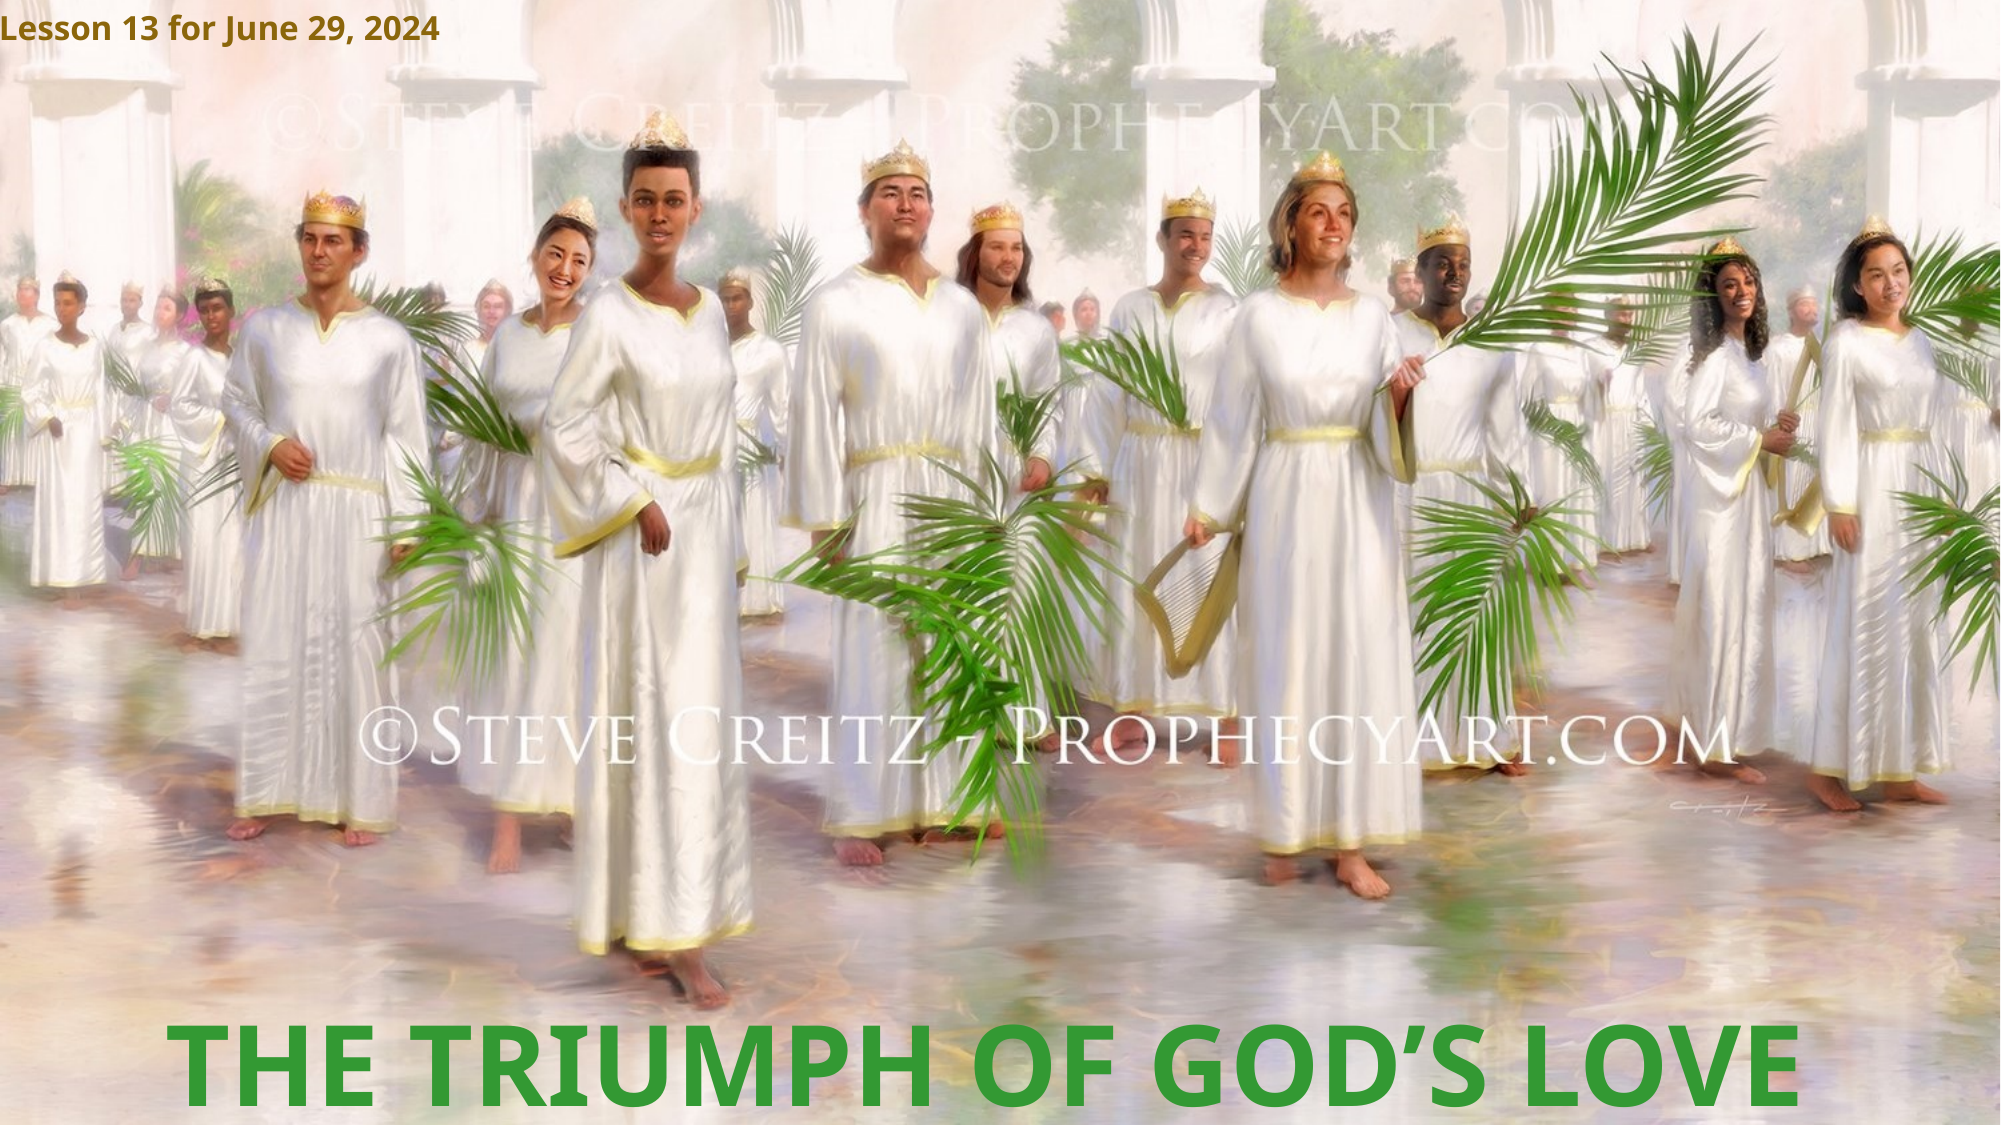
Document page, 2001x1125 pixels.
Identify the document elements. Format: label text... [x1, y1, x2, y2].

picture [0, 0, 2001, 1125]
text_box Lesson 13 for June 29, 2024 [0, 0, 456, 55]
text_box THE TRIUMPH OF GOD’S LOVE [0, 986, 2000, 1125]
